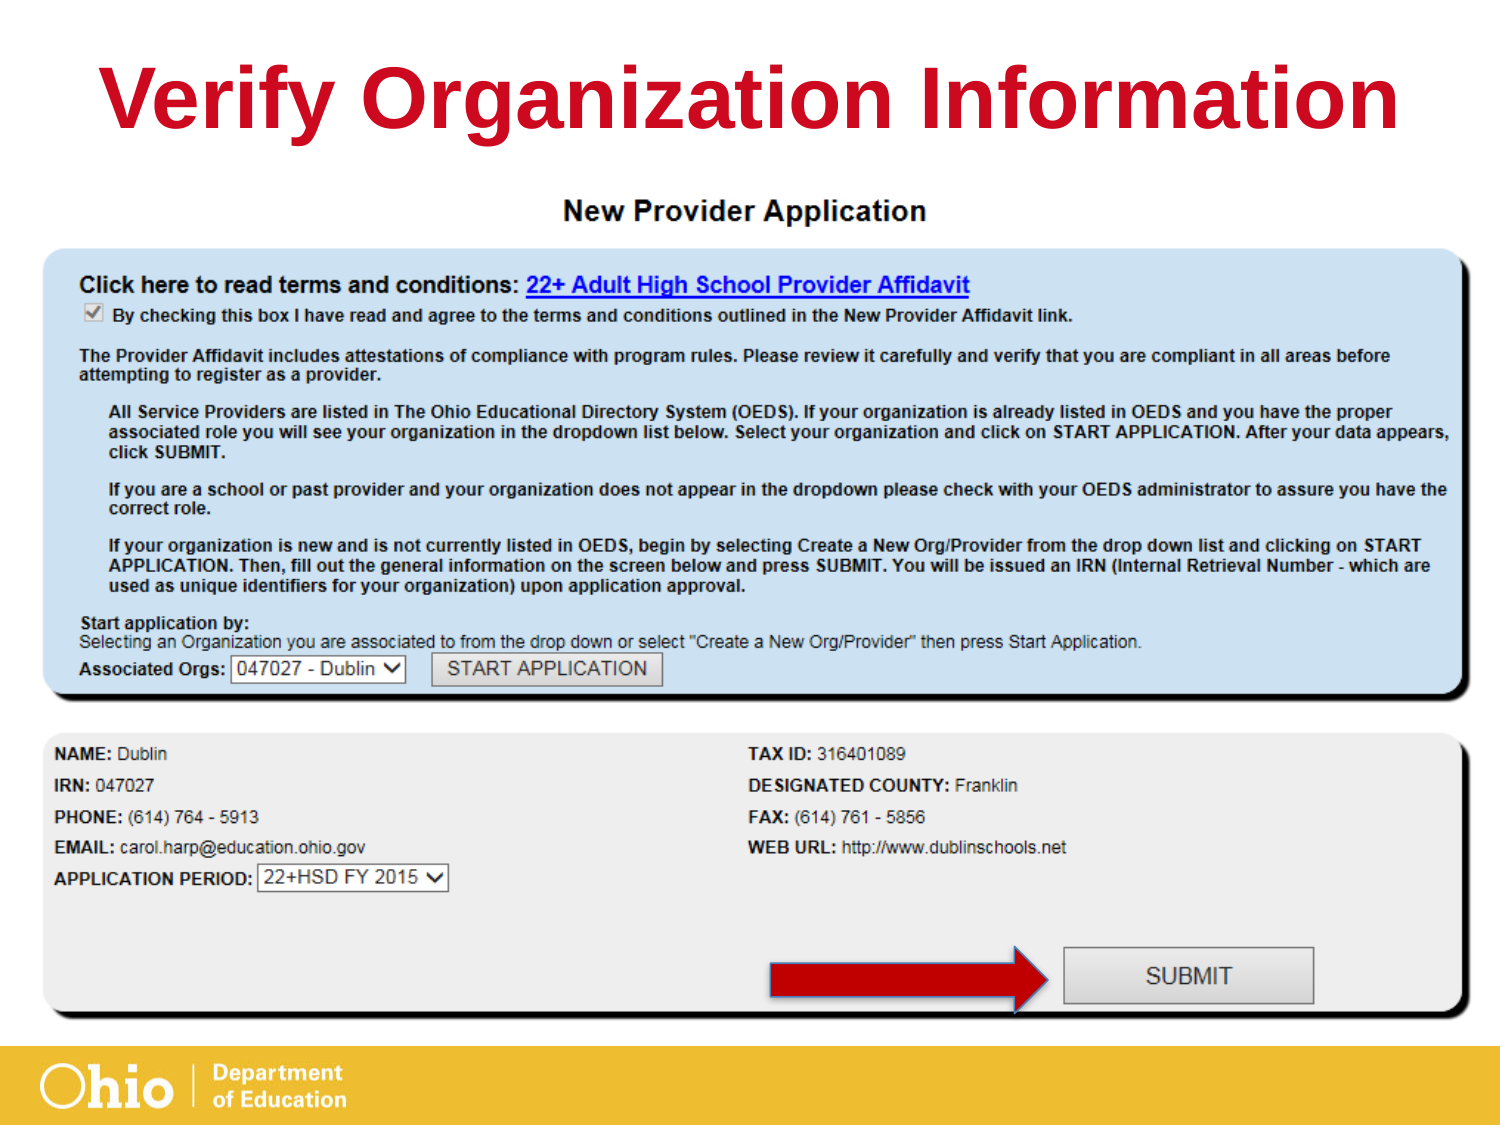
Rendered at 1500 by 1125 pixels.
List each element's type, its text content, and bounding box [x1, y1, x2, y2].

title Verify Organization Information [75, 41, 1425, 148]
picture [0, 1046, 1500, 1125]
picture [23, 185, 1480, 1030]
